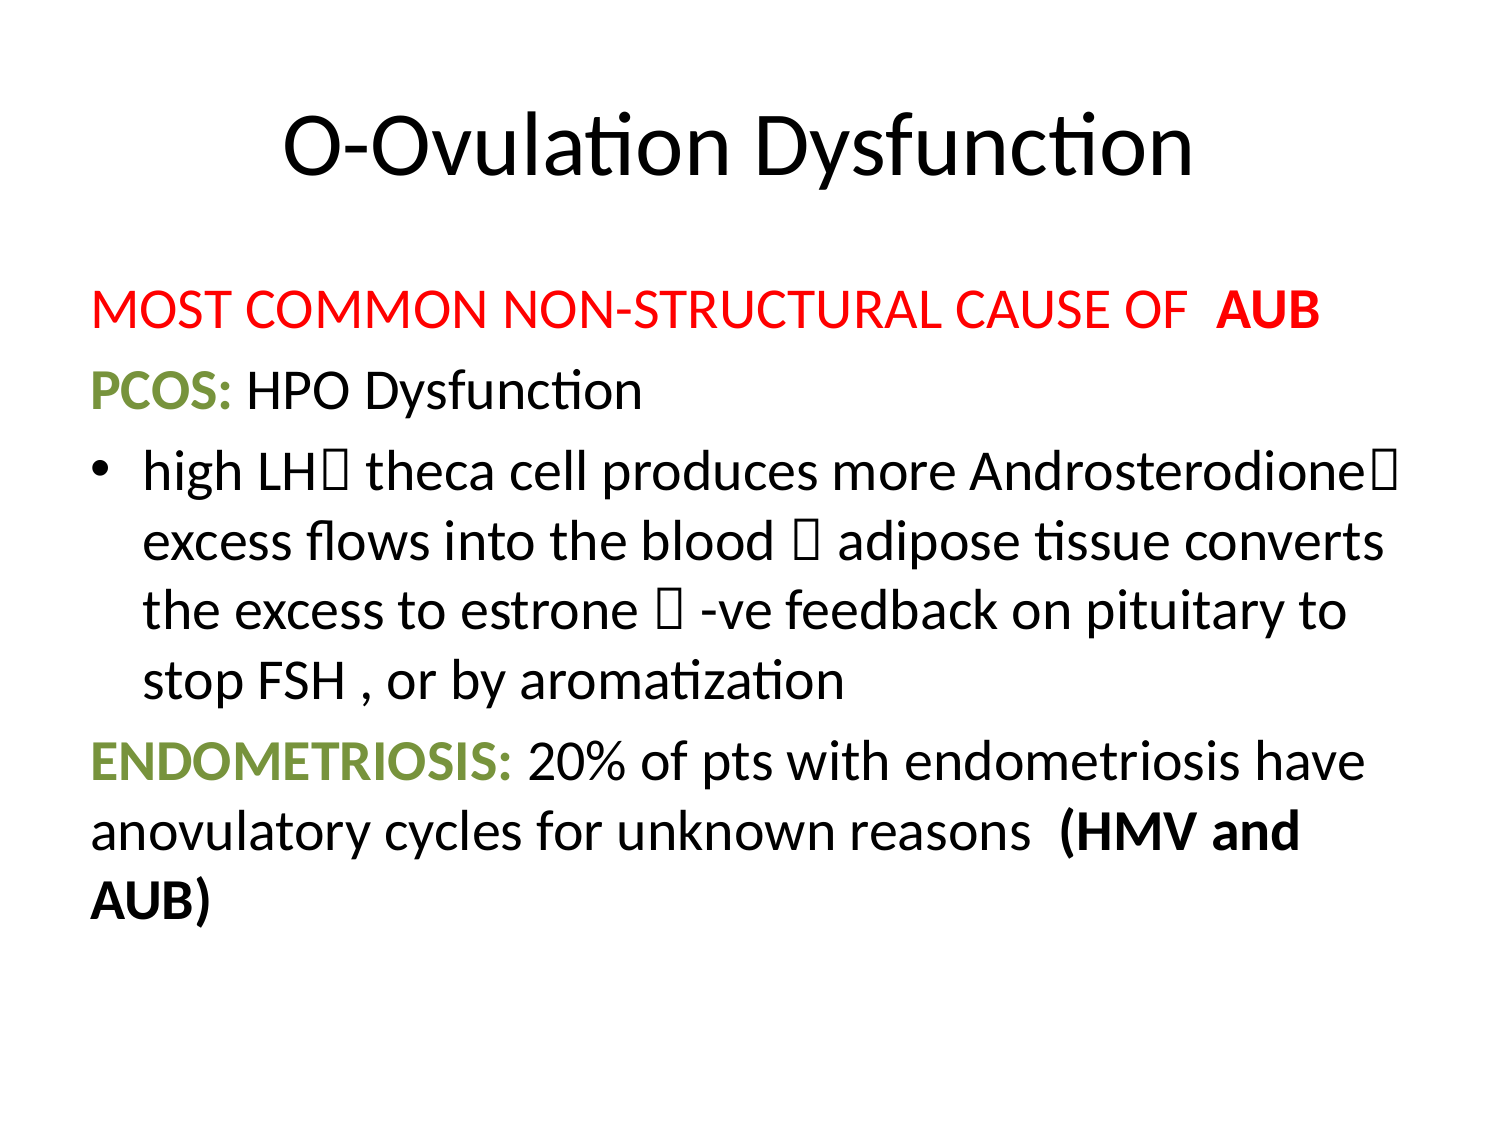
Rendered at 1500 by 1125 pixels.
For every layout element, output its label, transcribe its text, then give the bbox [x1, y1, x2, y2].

list MOST COMMON NON-STRUCTURAL CAUSE OF AUB PCOS: HPO Dysfunction high LH theca cell produces more Androsterodione excess flows into the blood  adipose tissue converts the excess to estrone  -ve feedback on pituitary to stop FSH , or by aromatization ENDOMETRIOSIS: 20% of pts with endometriosis have anovulatory cycles for unknown reasons (HMV and AUB) [75, 262, 1425, 1005]
title O-Ovulation Dysfunction [75, 45, 1425, 233]
